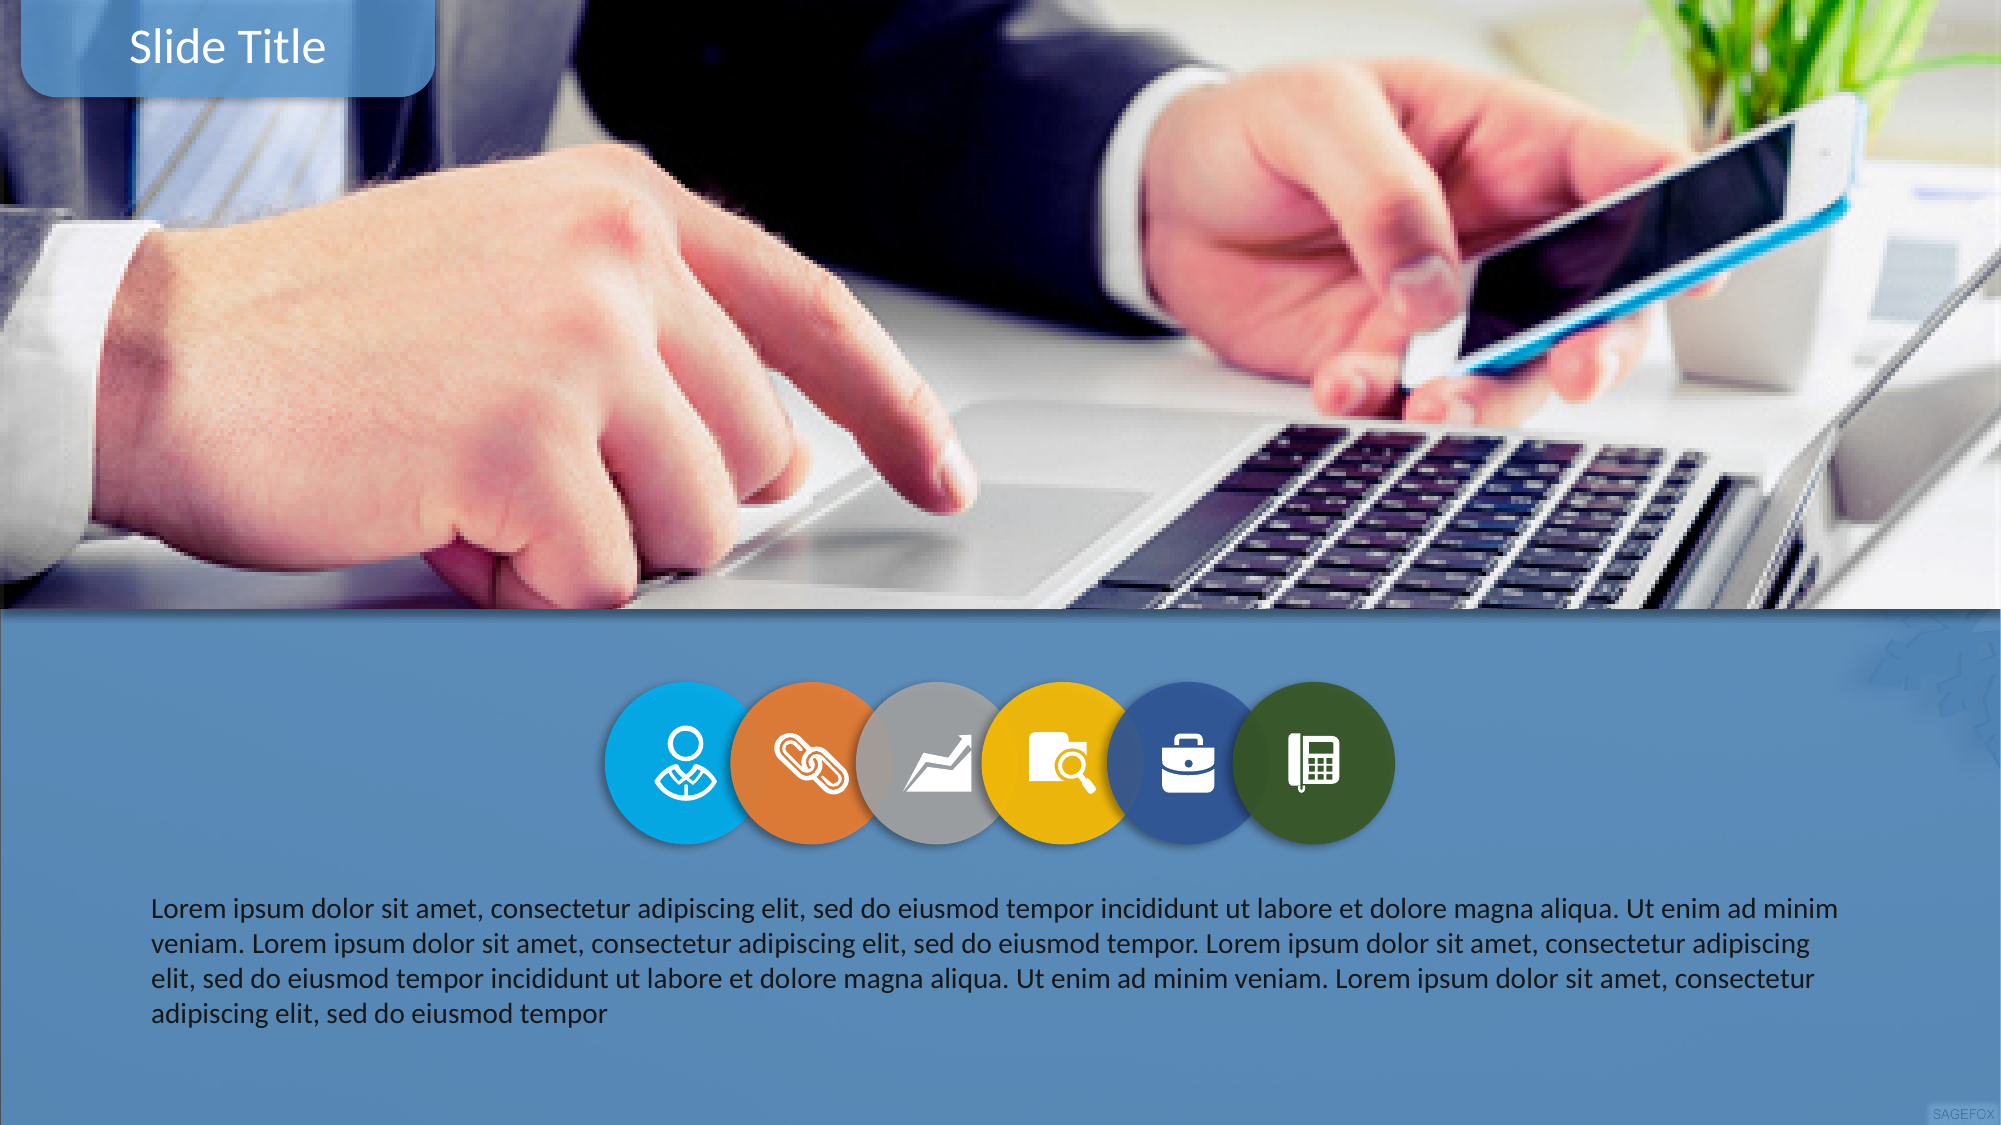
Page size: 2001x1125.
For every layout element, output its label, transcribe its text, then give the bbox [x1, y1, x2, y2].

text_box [1029, 732, 1097, 795]
text_box Lorem ipsum dolor sit amet, consectetur adipiscing elit, sed do eiusmod tempor incididunt ut labore et dolore magna aliqua. Ut enim ad minim veniam. Lorem ipsum dolor sit amet, consectetur adipiscing elit, sed do eiusmod tempor. Lorem ipsum dolor sit amet, consectetur adipiscing elit, sed do eiusmod tempor incididunt ut labore et dolore magna aliqua. Ut enim ad minim veniam. Lorem ipsum dolor sit amet, consectetur adipiscing elit, sed do eiusmod tempor [151, 889, 1849, 1065]
text_box [1232, 681, 1396, 845]
text_box [604, 681, 744, 845]
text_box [902, 734, 972, 792]
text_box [1162, 733, 1215, 793]
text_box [20, 0, 436, 98]
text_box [1288, 733, 1340, 793]
picture [0, 0, 2001, 609]
text_box [1107, 681, 1246, 845]
text_box [981, 681, 1121, 845]
text_box [774, 733, 849, 795]
text_box [855, 681, 995, 845]
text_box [654, 725, 718, 801]
text_box [730, 681, 870, 845]
